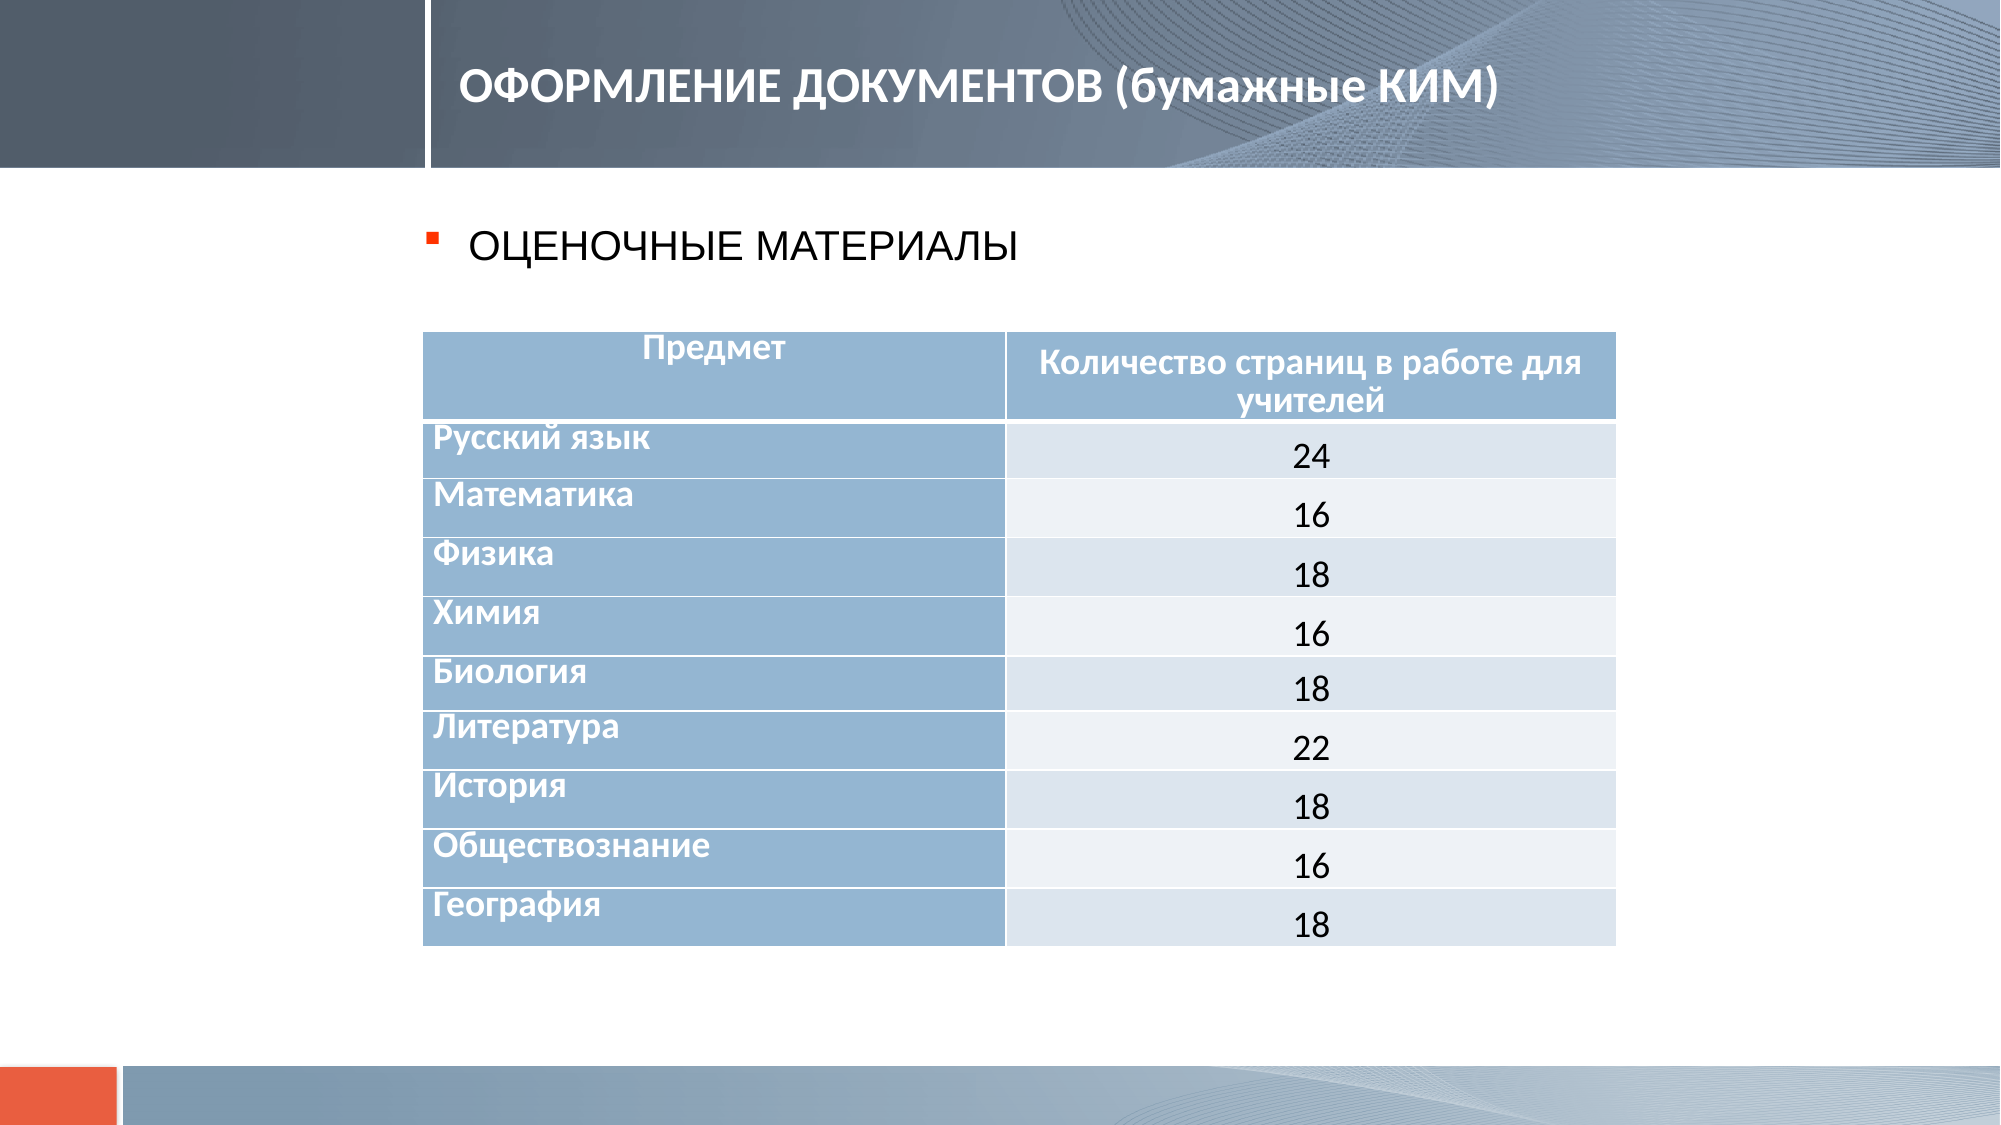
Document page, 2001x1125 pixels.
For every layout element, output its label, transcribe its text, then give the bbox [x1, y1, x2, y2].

table_cell 16 [1007, 597, 1616, 655]
table_cell География [423, 889, 1005, 946]
table_cell 16 [1007, 479, 1616, 537]
table_cell Русский язык [423, 424, 1005, 478]
table_cell 18 [1007, 889, 1616, 946]
table_cell Физика [423, 538, 1005, 596]
table_cell Математика [423, 479, 1005, 537]
table_header Количество страниц в работе для учителей [1007, 332, 1616, 419]
table_cell Обществознание [423, 830, 1005, 887]
table_header Предмет [423, 332, 1005, 419]
table_cell 16 [1007, 830, 1616, 887]
table_cell 18 [1007, 657, 1616, 710]
table_cell 18 [1007, 771, 1616, 828]
text_box ОЦЕНОЧНЫЕ МАТЕРИАЛЫ [408, 211, 1037, 277]
table_cell История [423, 771, 1005, 828]
table_cell 24 [1007, 424, 1616, 478]
table_cell Химия [423, 597, 1005, 655]
table_cell Биология [423, 657, 1005, 710]
table_cell 18 [1007, 538, 1616, 596]
title ОФОРМЛЕНИЕ ДОКУМЕНТОВ (бумажные КИМ) [444, 7, 1974, 157]
table_cell Литература [423, 712, 1005, 769]
table_cell 22 [1007, 712, 1616, 769]
